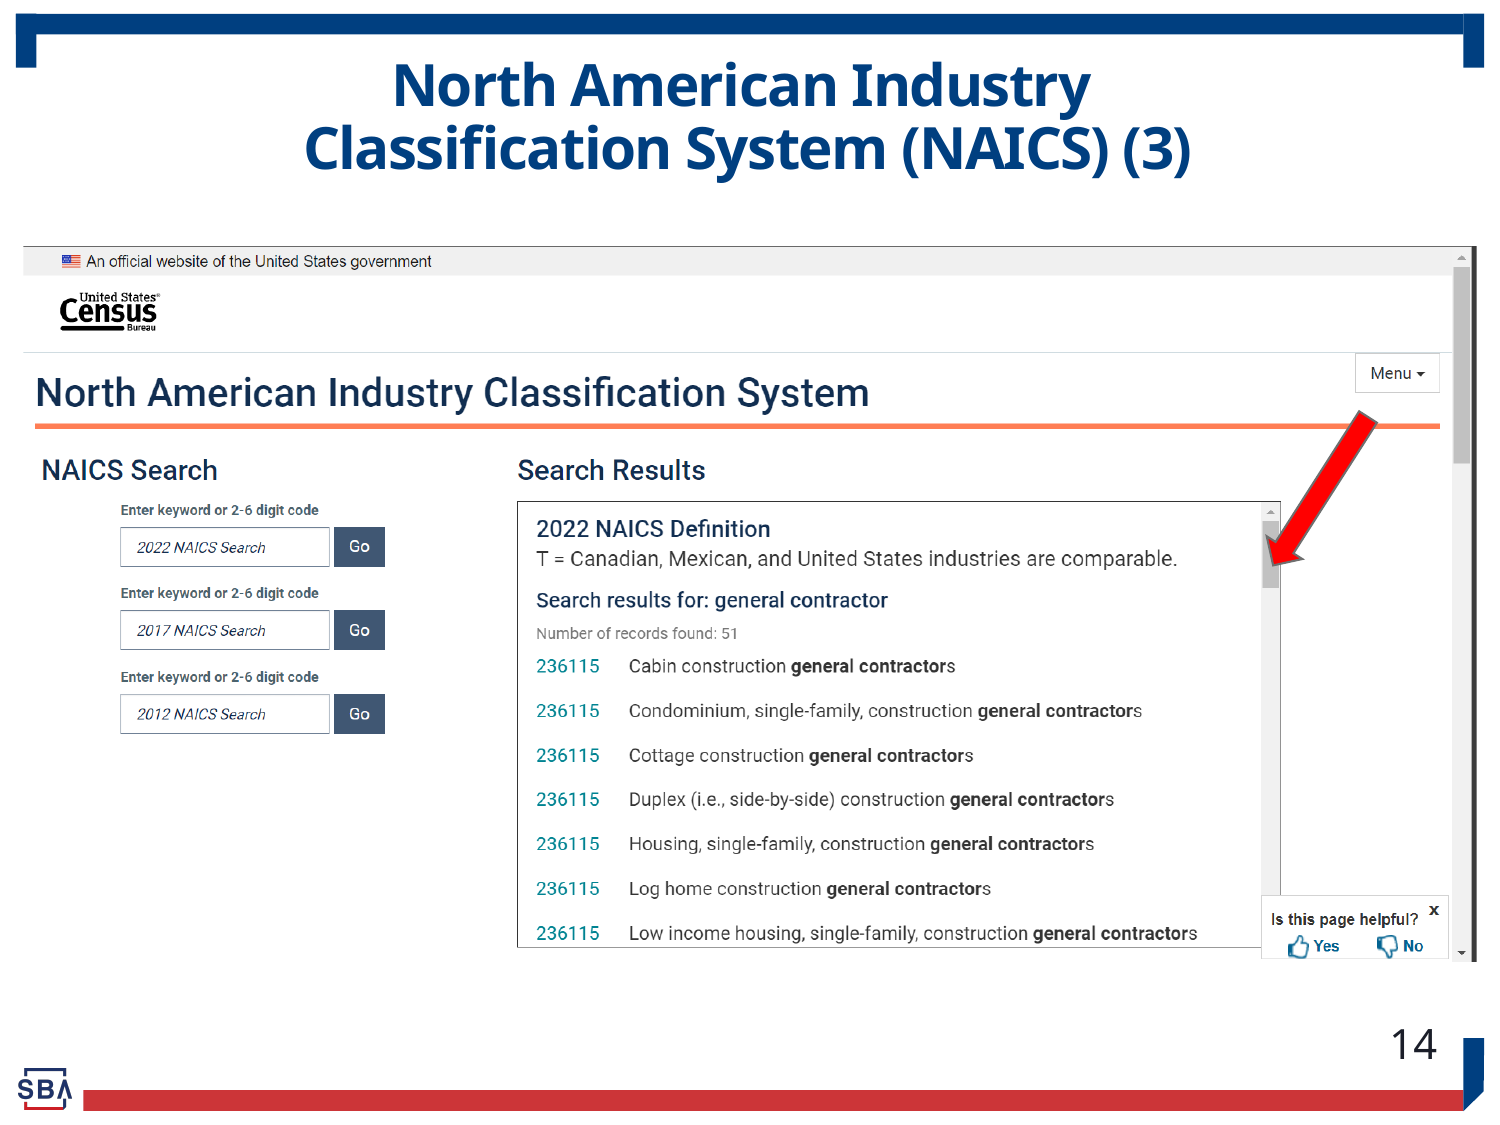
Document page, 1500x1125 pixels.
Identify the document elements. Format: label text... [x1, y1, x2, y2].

picture [23, 246, 1477, 962]
title North American Industry Classification System (NAICS) (3) [43, 48, 1453, 192]
picture [18, 1068, 73, 1110]
slide_number 14 [1114, 1016, 1453, 1076]
